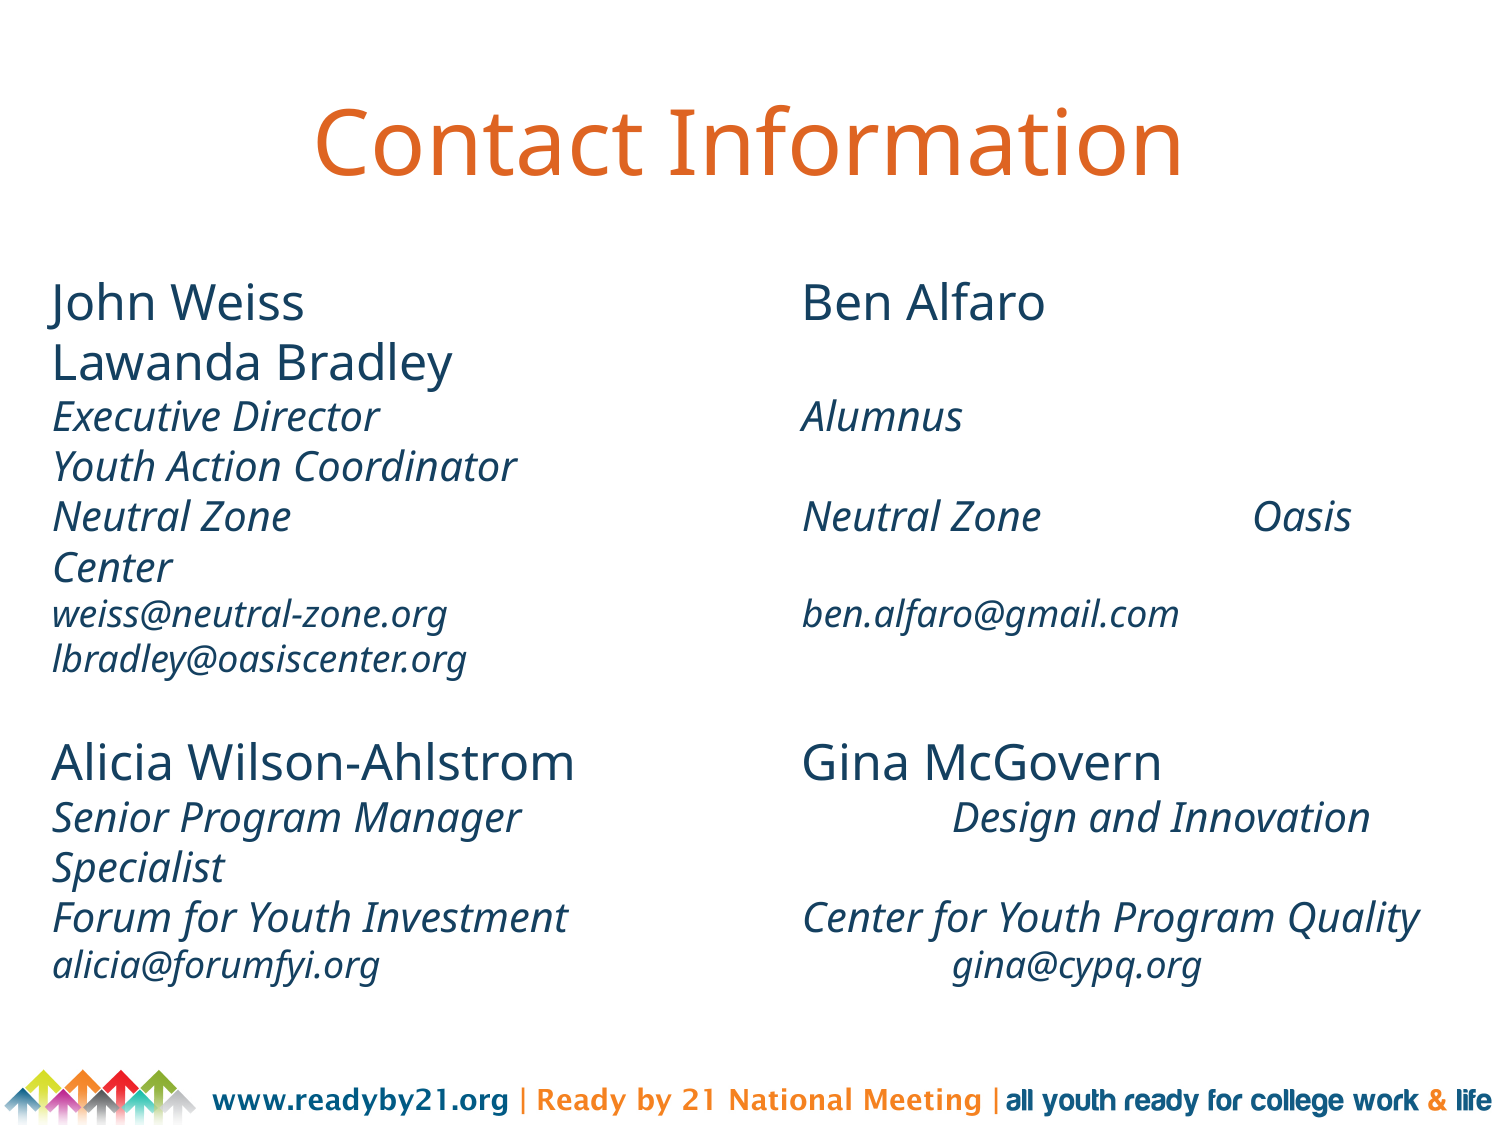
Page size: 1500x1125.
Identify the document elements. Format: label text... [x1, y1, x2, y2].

title Contact Information [75, 45, 1425, 233]
picture [0, 1069, 1500, 1125]
list John Weiss Ben Alfaro Lawanda Bradley Executive Director Alumnus Youth Action Coordinator Neutral Zone Neutral Zone Oasis Center weiss@neutral-zone.org ben.alfaro@gmail.com lbradley@oasiscenter.org Alicia Wilson-Ahlstrom Gina McGovern Senior Program Manager Design and Innovation Specialist Forum for Youth Investment Center for Youth Program Quality alicia@forumfyi.org gina@cypq.org [36, 262, 1462, 1005]
